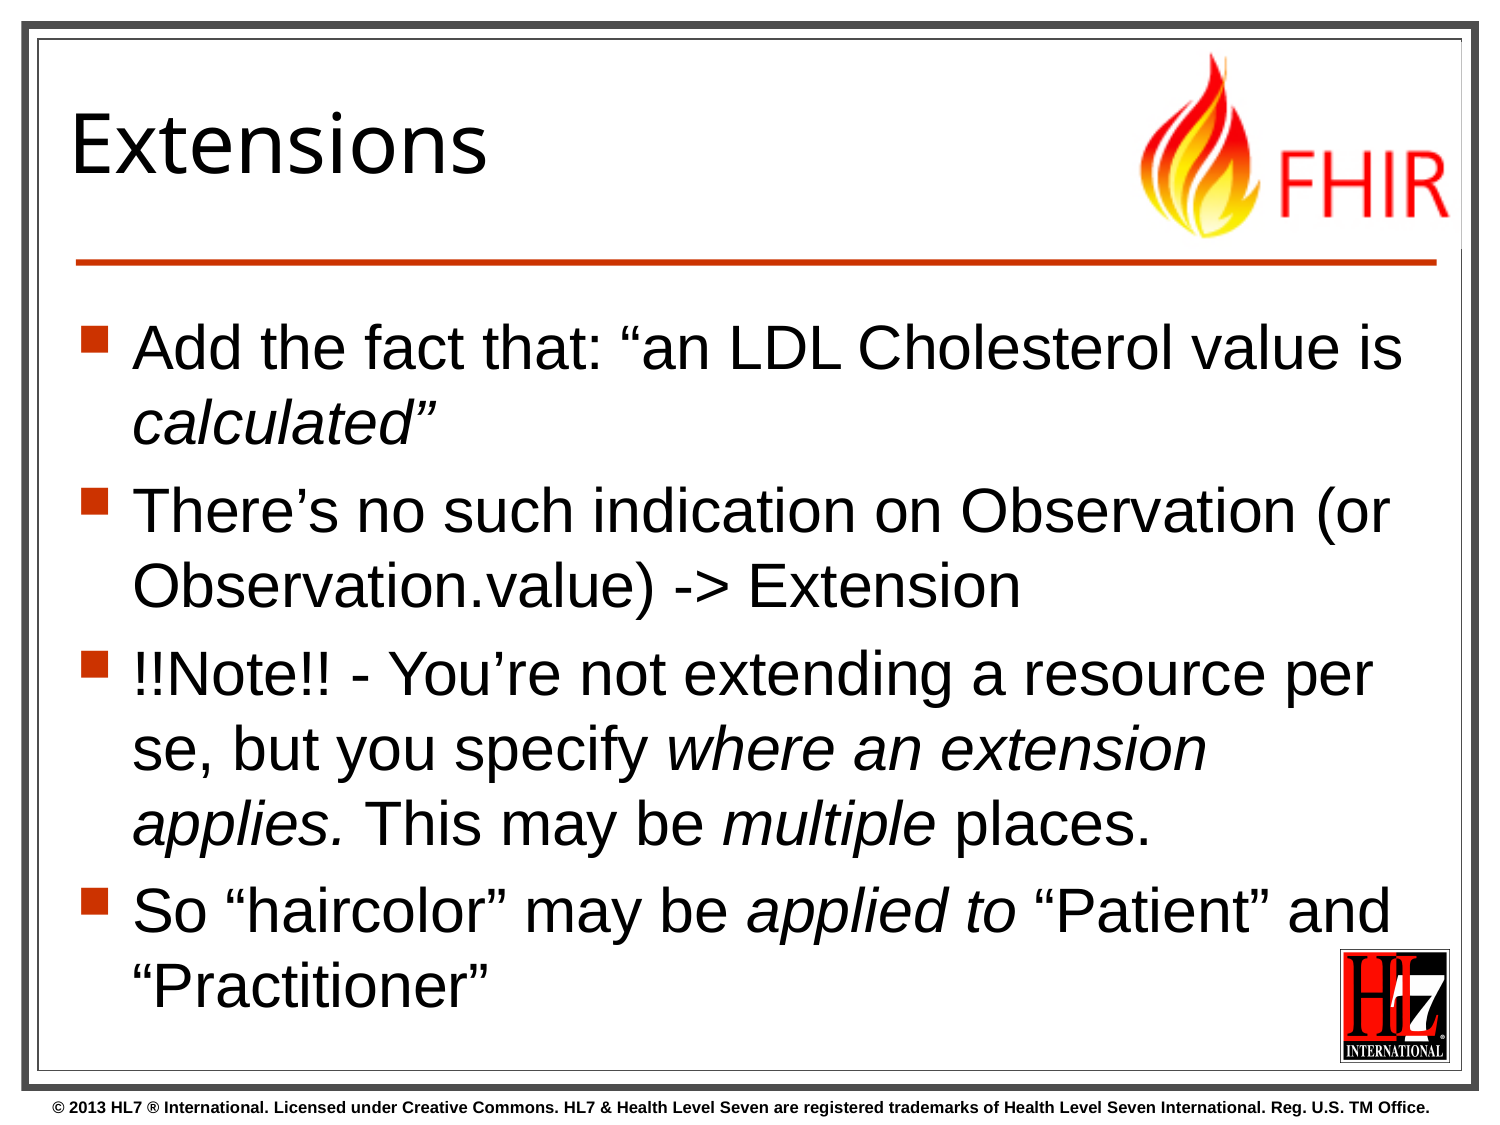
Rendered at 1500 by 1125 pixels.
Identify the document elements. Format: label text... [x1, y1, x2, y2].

picture [1128, 42, 1462, 249]
title Extensions [53, 54, 1128, 244]
picture [1340, 949, 1450, 1063]
list Add the fact that: “an LDL Cholesterol value is calculated” There’s no such indication on Observation (or Observation.value) -> Extension !!Note!! - You’re not extending a resource per se, but you specify where an extension applies. This may be multiple places. So “haircolor” may be applied to “Patient” and “Practitioner” [62, 299, 1438, 1035]
